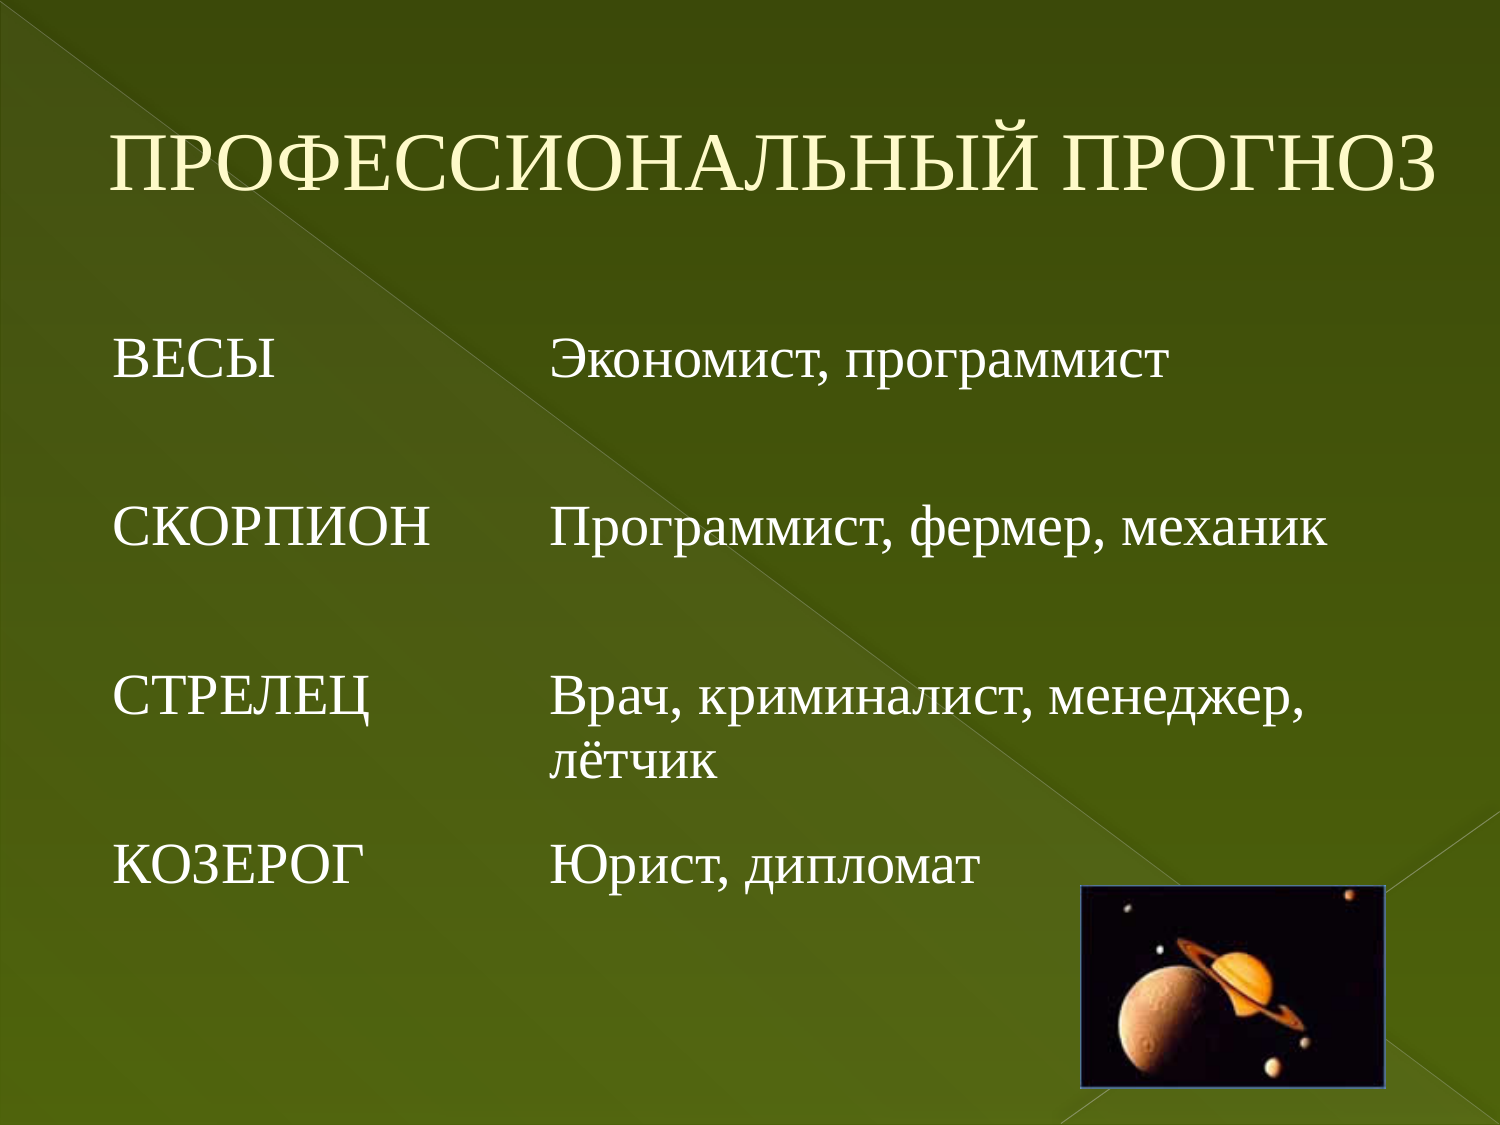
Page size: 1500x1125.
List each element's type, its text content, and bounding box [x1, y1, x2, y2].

picture [1080, 885, 1386, 1089]
table_cell СТРЕЛЕЦ [113, 662, 549, 831]
table_header ВЕСЫ [113, 325, 549, 494]
table_cell СКОРПИОН [113, 494, 549, 662]
table_cell Программист, фермер, механик [549, 494, 1387, 662]
table_cell Юрист, дипломат [549, 831, 1387, 1000]
table_cell Врач, криминалист, менеджер, лётчик [549, 662, 1387, 831]
table_cell КОЗЕРОГ [113, 831, 549, 1000]
title ПРОФЕССИОНАЛЬНЫЙ ПРОГНОЗ [76, 99, 1471, 315]
table_header Экономист, программист [549, 325, 1387, 494]
